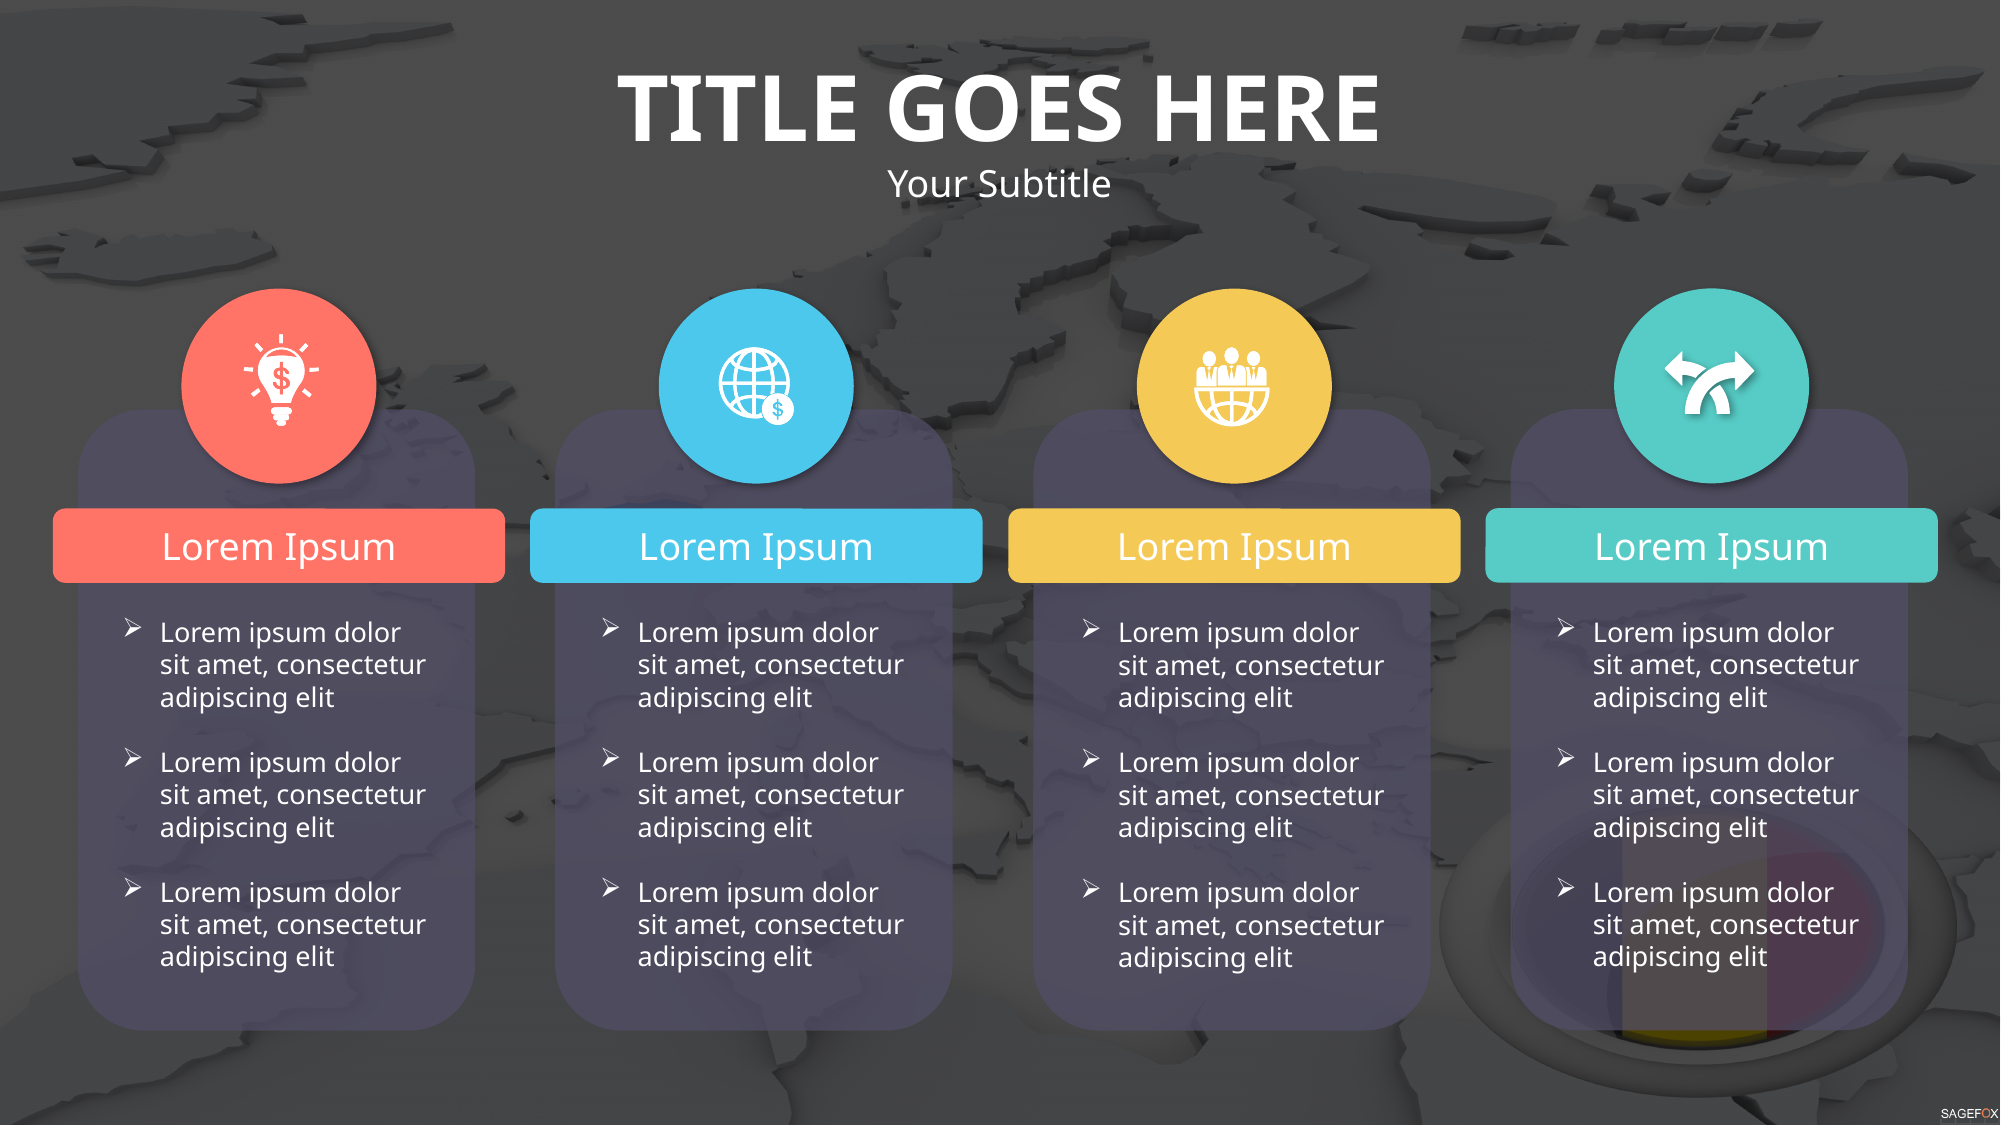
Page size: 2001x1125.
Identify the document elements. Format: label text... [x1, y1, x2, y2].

text_box Lorem ipsum dolor sit amet, consectetur adipiscing elit Lorem ipsum dolor sit amet, consectetur adipiscing elit Lorem ipsum dolor sit amet, consectetur adipiscing elit [585, 607, 923, 980]
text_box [1194, 347, 1270, 427]
text_box [180, 287, 378, 485]
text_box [530, 508, 983, 583]
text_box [1485, 508, 1938, 583]
picture [0, 0, 2001, 1125]
text_box [76, 583, 477, 1032]
text_box Lorem ipsum dolor sit amet, consectetur adipiscing elit Lorem ipsum dolor sit amet, consectetur adipiscing elit Lorem ipsum dolor sit amet, consectetur adipiscing elit [107, 607, 445, 980]
text_box [1509, 408, 1909, 508]
text_box Lorem ipsum dolor sit amet, consectetur adipiscing elit Lorem ipsum dolor sit amet, consectetur adipiscing elit Lorem ipsum dolor sit amet, consectetur adipiscing elit [1065, 608, 1403, 981]
text_box [554, 583, 954, 1032]
text_box [657, 287, 855, 485]
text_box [52, 508, 506, 583]
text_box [1008, 508, 1461, 583]
text_box TITLE GOES HERE Your Subtitle [548, 42, 1452, 212]
text_box [76, 408, 477, 508]
text_box [1135, 287, 1333, 485]
text_box [1032, 583, 1432, 1032]
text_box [243, 334, 319, 426]
text_box [1032, 408, 1432, 508]
text_box [1613, 287, 1811, 485]
text_box [1509, 583, 1909, 1032]
text_box Lorem ipsum dolor sit amet, consectetur adipiscing elit Lorem ipsum dolor sit amet, consectetur adipiscing elit Lorem ipsum dolor sit amet, consectetur adipiscing elit [1540, 607, 1878, 980]
text_box [1664, 351, 1755, 414]
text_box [718, 347, 794, 425]
text_box [554, 408, 954, 508]
